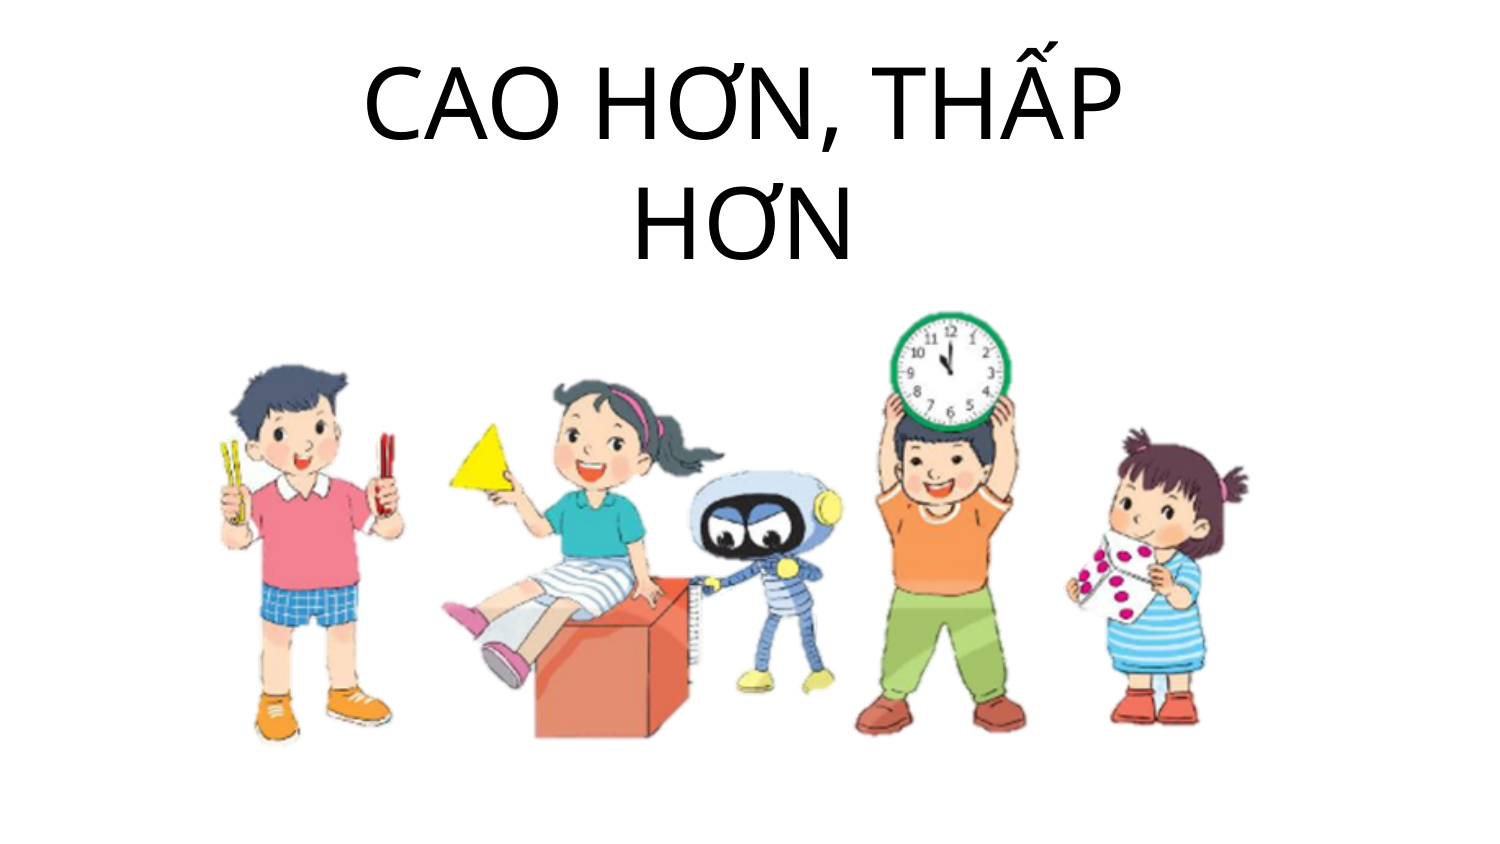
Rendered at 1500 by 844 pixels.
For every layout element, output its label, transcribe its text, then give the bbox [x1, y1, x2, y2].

text_box CAO HƠN, THẤP HƠN [224, 9, 1263, 307]
picture [162, 309, 1455, 765]
